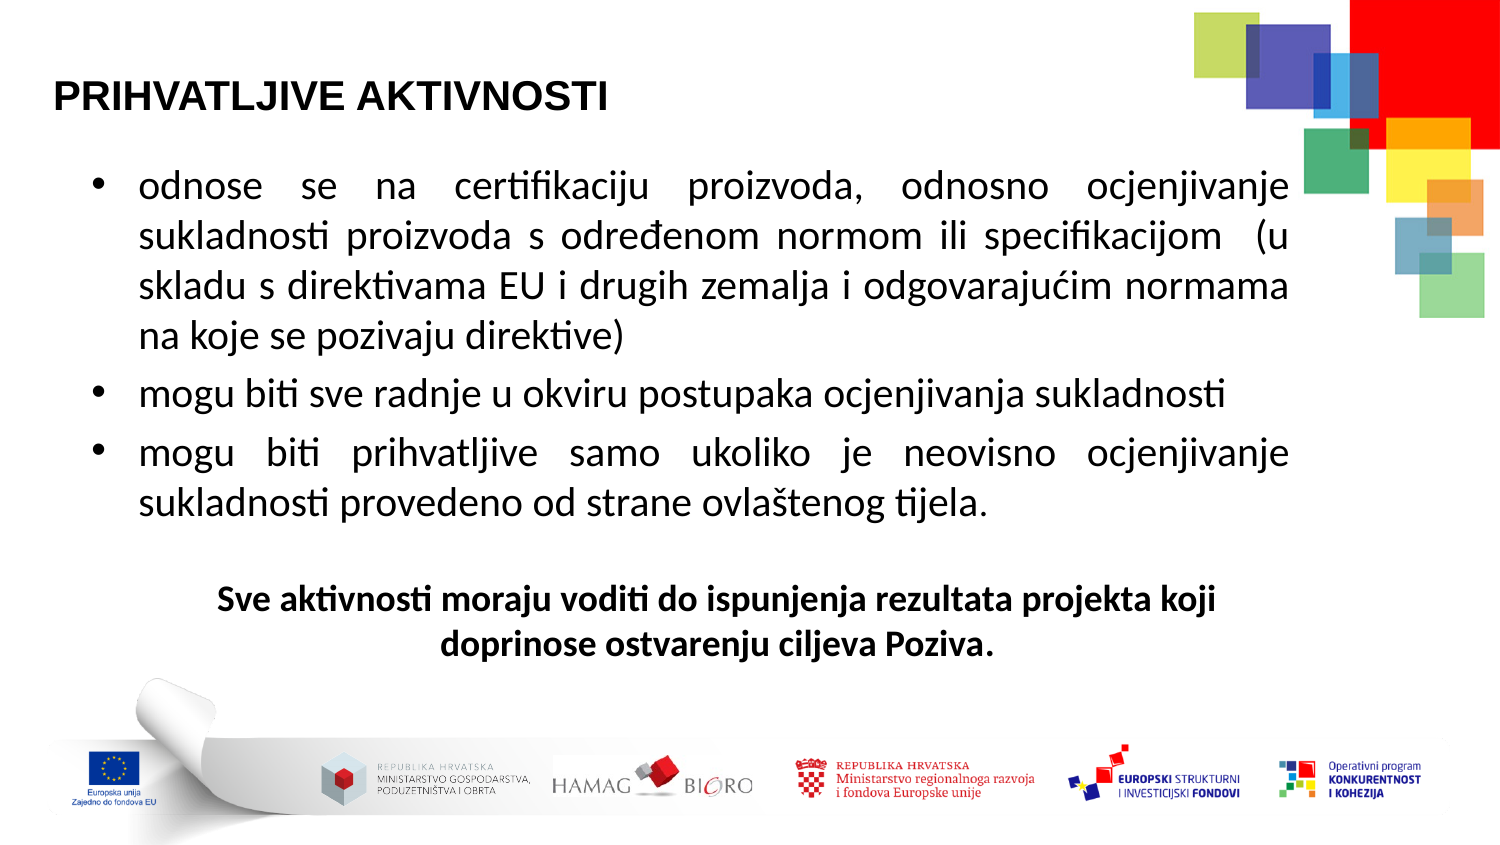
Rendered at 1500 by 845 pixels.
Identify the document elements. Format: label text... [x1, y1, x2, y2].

text_box Sve aktivnosti moraju voditi do ispunjenja rezultata projekta koji doprinose ostvarenju ciljeva Poziva. [132, 566, 1302, 672]
picture [47, 678, 1450, 845]
picture [1194, 0, 1500, 318]
title PRIHVATLJIVE AKTIVNOSTI [53, 68, 1382, 151]
text_box odnose se na certifikaciju proizvoda, odnosno ocjenjivanje sukladnosti proizvoda s određenom normom ili specifikacijom (u skladu s direktivama EU i drugih zemalja i odgovarajućim normama na koje se pozivaju direktive) mogu biti sve radnje u okviru postupaka ocjenjivanja sukladnosti mogu biti prihvatljive samo ukoliko je neovisno ocjenjivanje sukladnosti provedeno od strane ovlaštenog tijela. [76, 150, 1306, 532]
text_box [553, 755, 753, 797]
